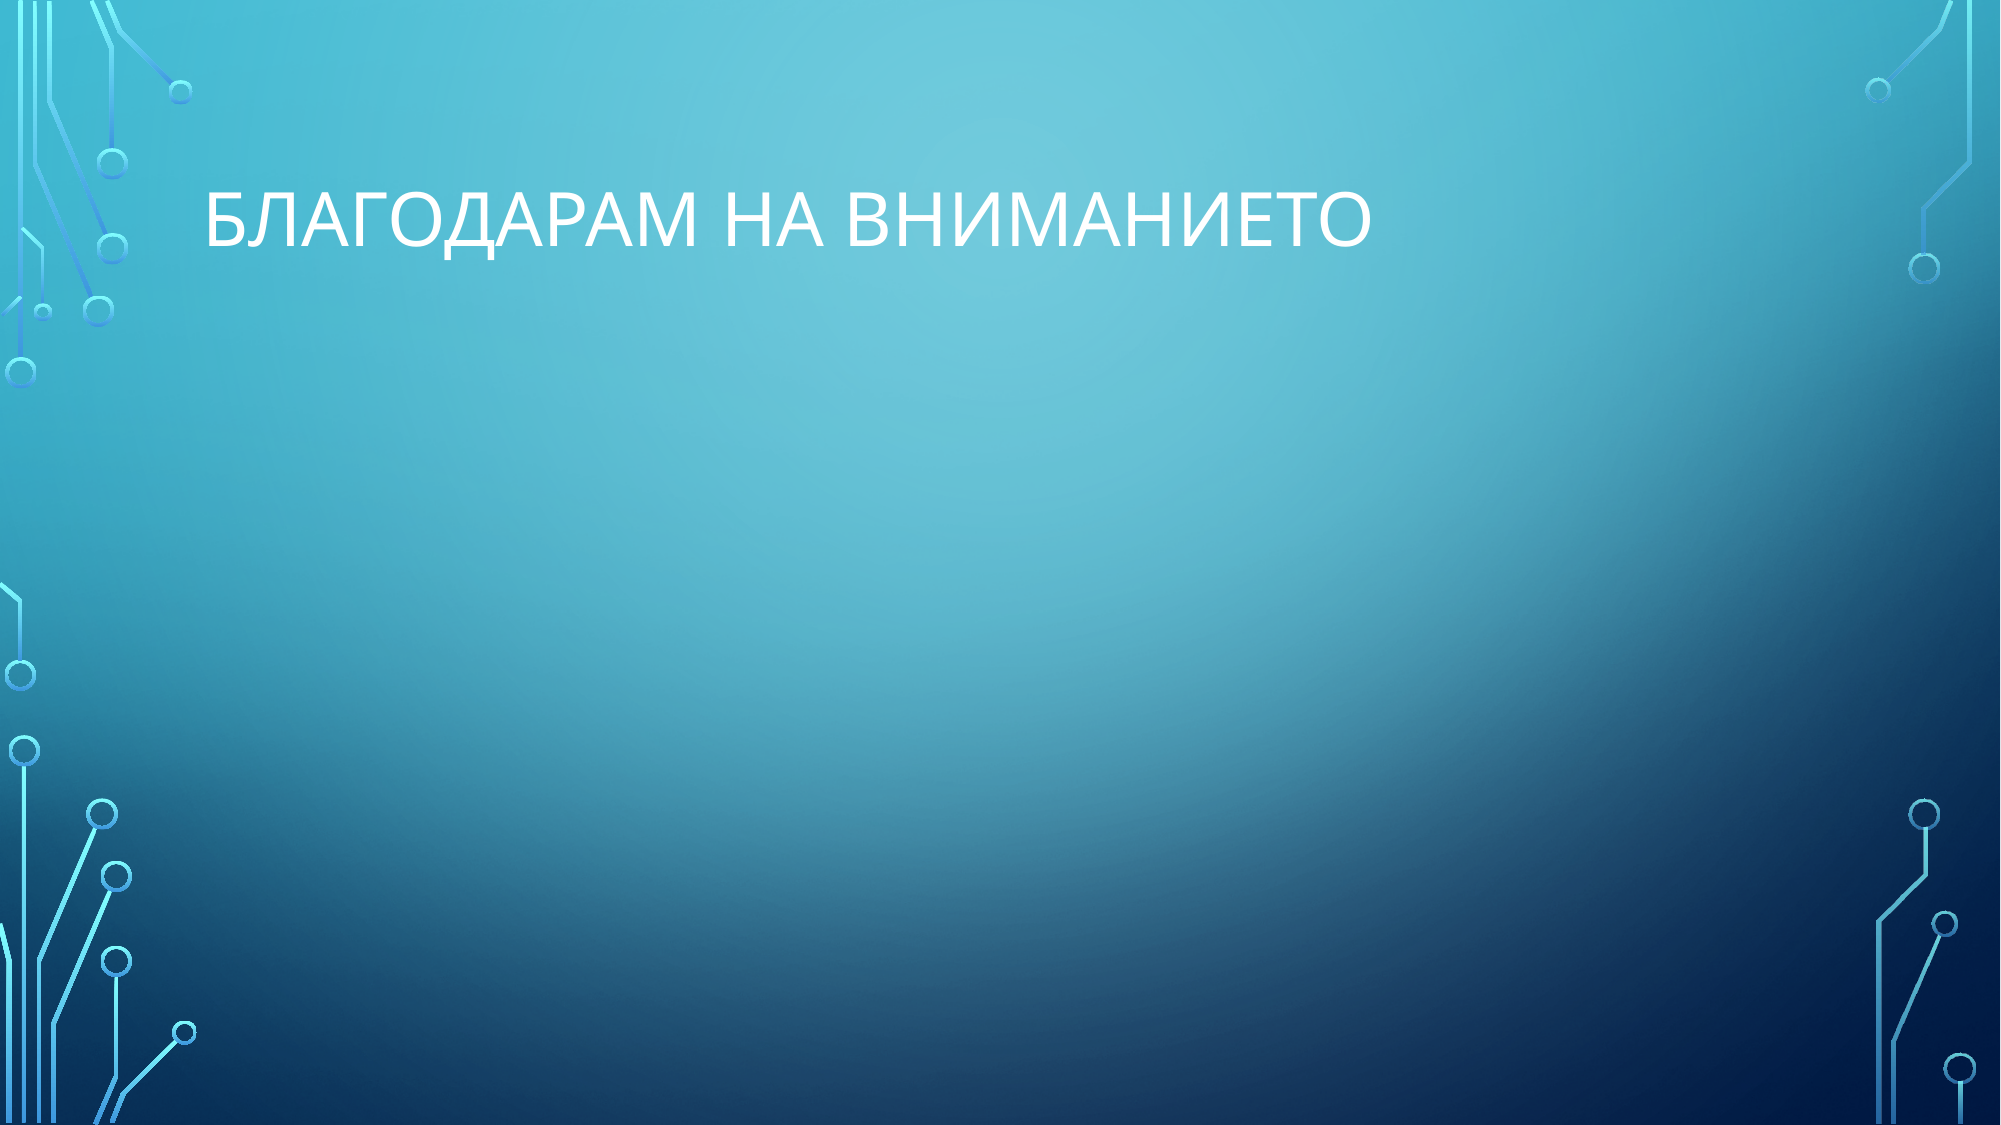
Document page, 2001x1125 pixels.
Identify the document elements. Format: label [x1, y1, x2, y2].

list [187, 101, 1813, 1050]
